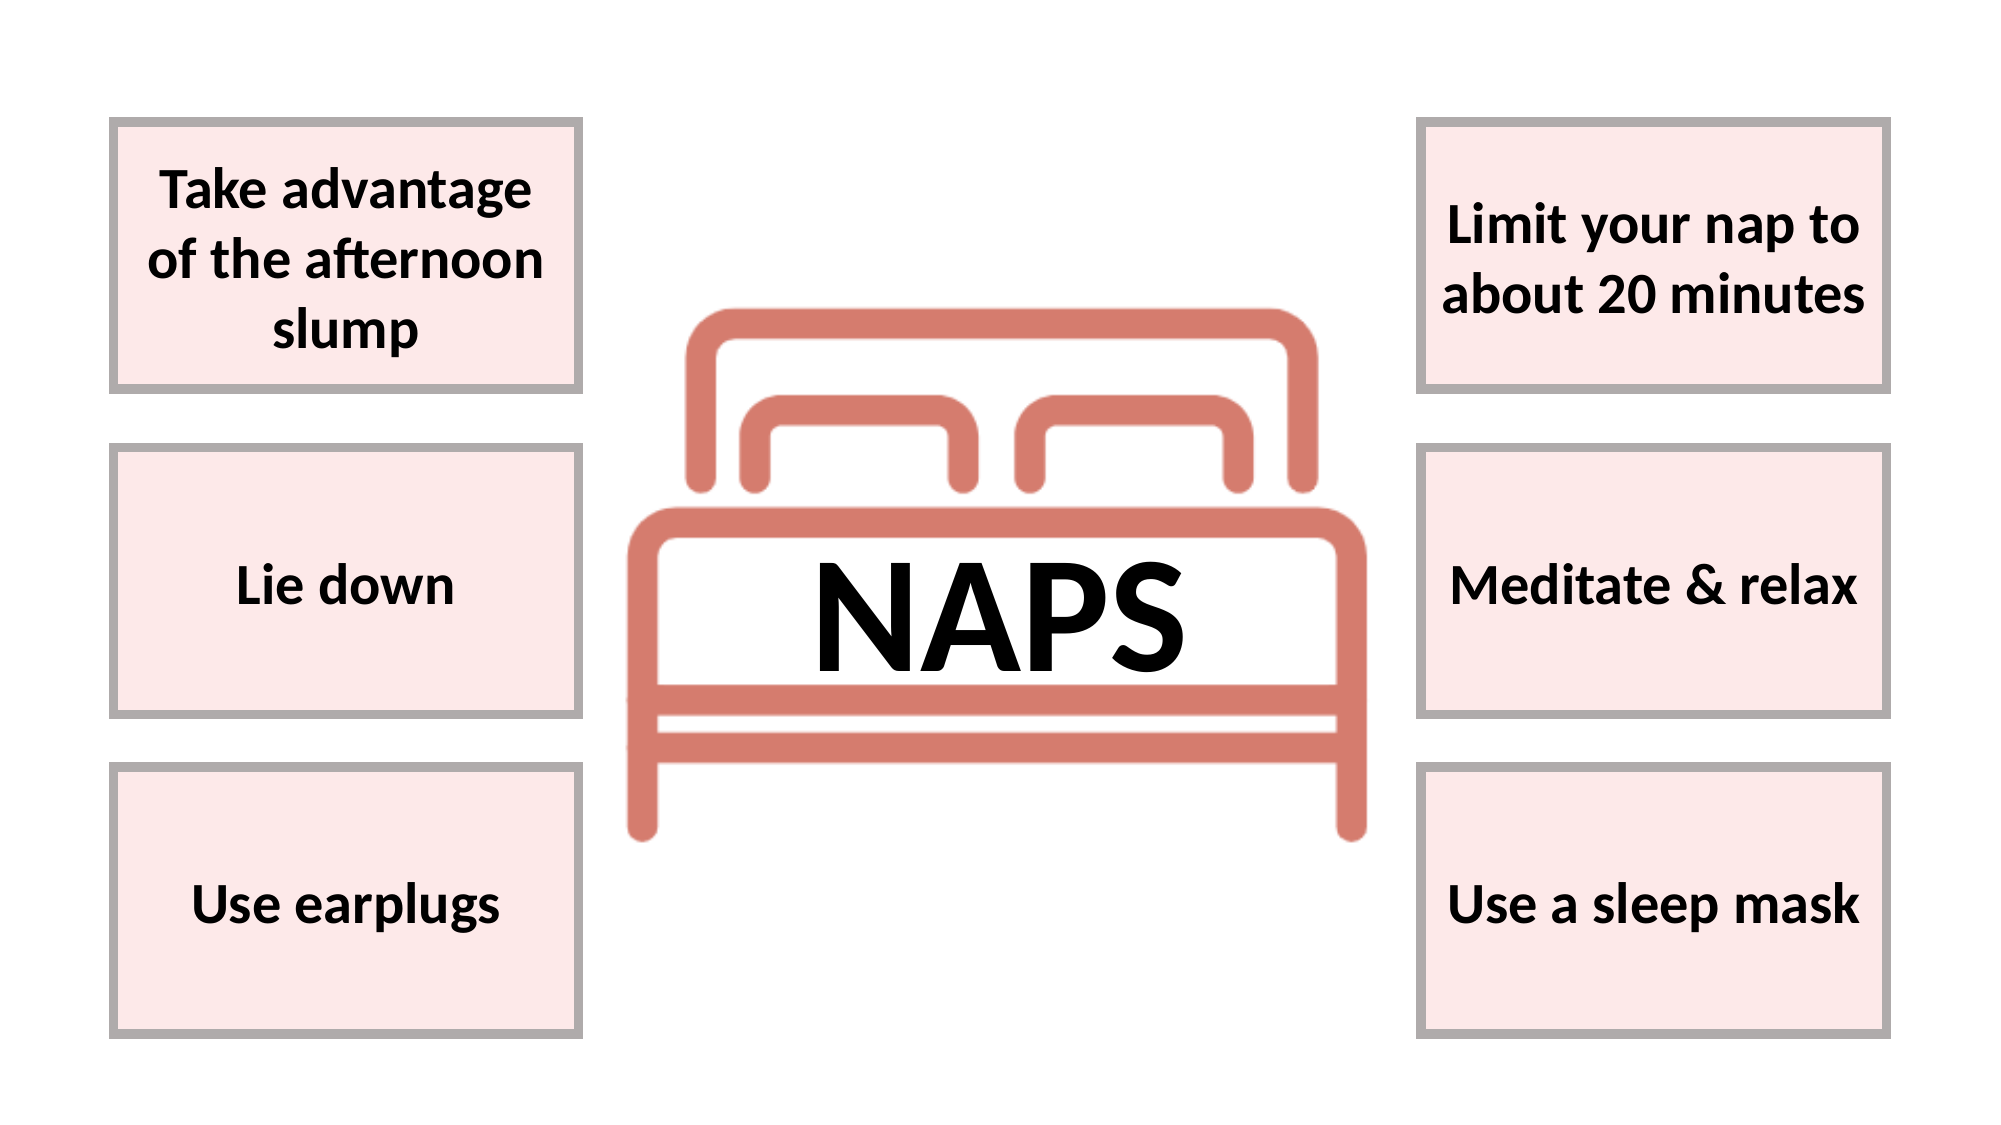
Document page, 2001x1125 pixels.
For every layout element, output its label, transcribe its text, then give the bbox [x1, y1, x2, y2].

picture [578, 255, 1422, 870]
text_box Lie down [112, 446, 578, 716]
text_box Take advantage of the afternoon slump [112, 121, 580, 390]
text_box Meditate & relax [1422, 446, 1888, 716]
text_box Limit your nap to about 20 minutes [1420, 121, 1888, 390]
text_box Use earplugs [112, 766, 580, 1035]
text_box Use a sleep mask [1420, 766, 1888, 1035]
